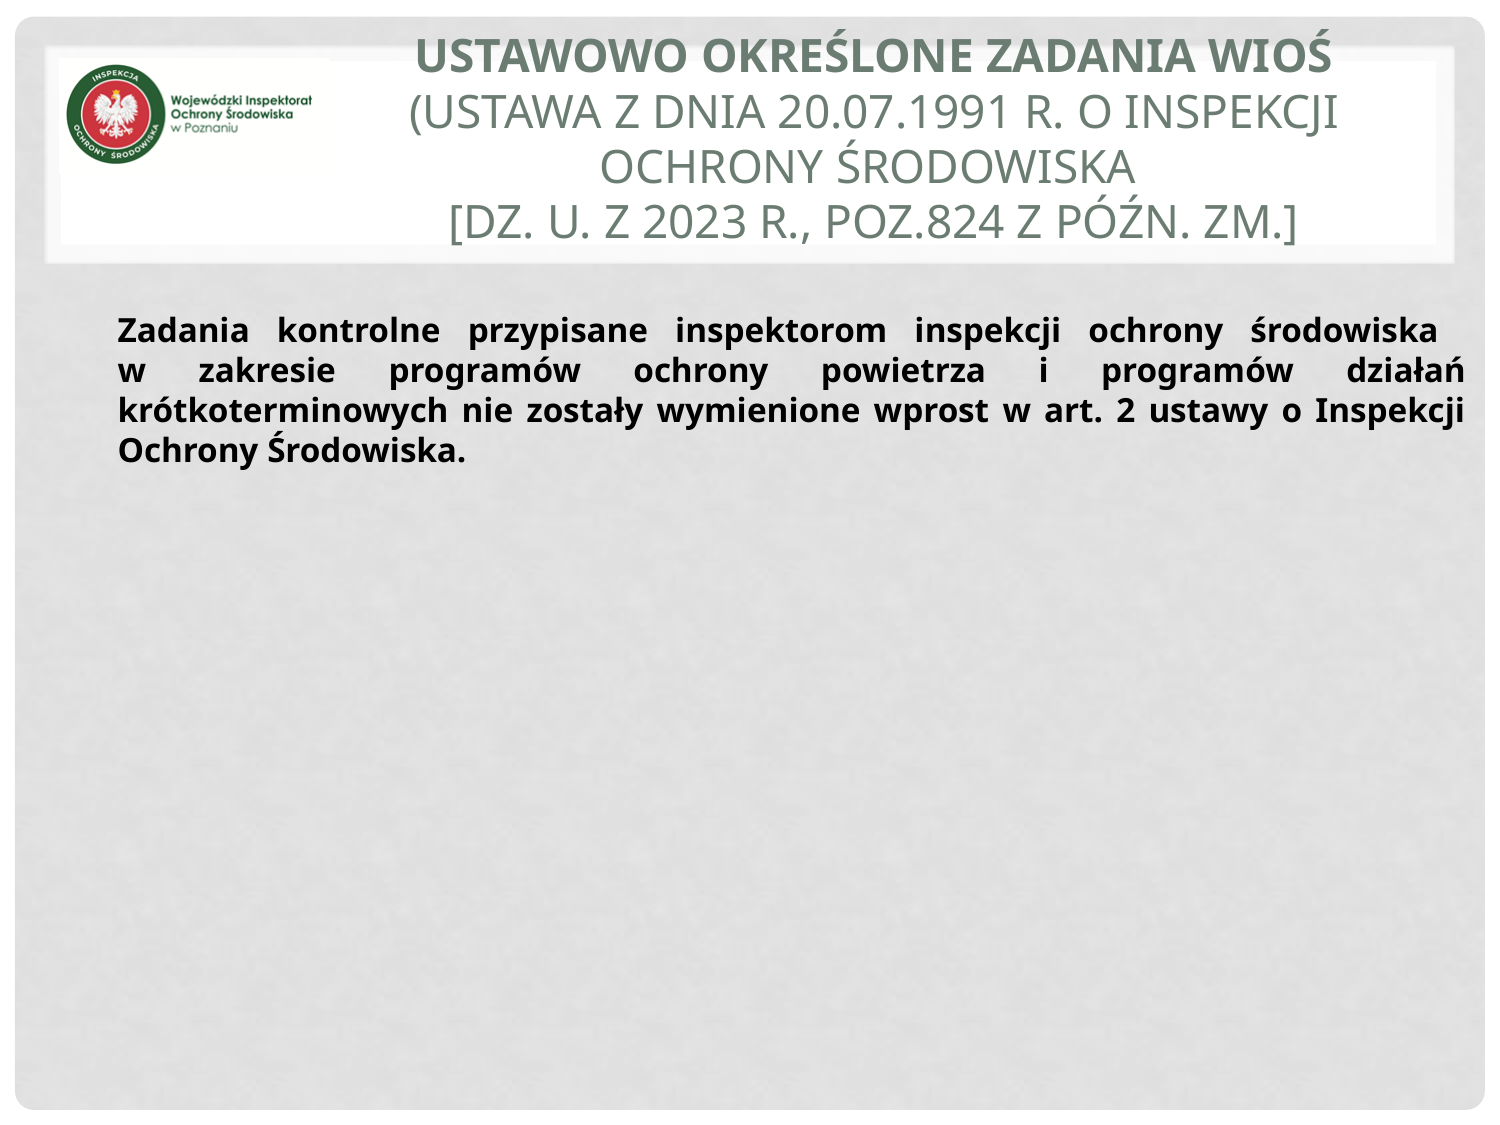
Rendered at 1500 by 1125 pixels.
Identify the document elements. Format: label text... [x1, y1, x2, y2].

list Zadania kontrolne przypisane inspektorom inspekcji ochrony środowiska w zakresie programów ochrony powietrza i programów działań krótkoterminowych nie zostały wymienione wprost w art. 2 ustawy o Inspekcji Ochrony Środowiska. [55, 255, 1483, 1106]
title Ustawowo określone zadania WIOŚ (ustawa z dnia 20.07.1991 r. o Inspekcji Ochrony Środowiska [Dz. U. z 2023 r., poz.824 z późn. zm.] [277, 19, 1471, 255]
picture [59, 57, 329, 174]
